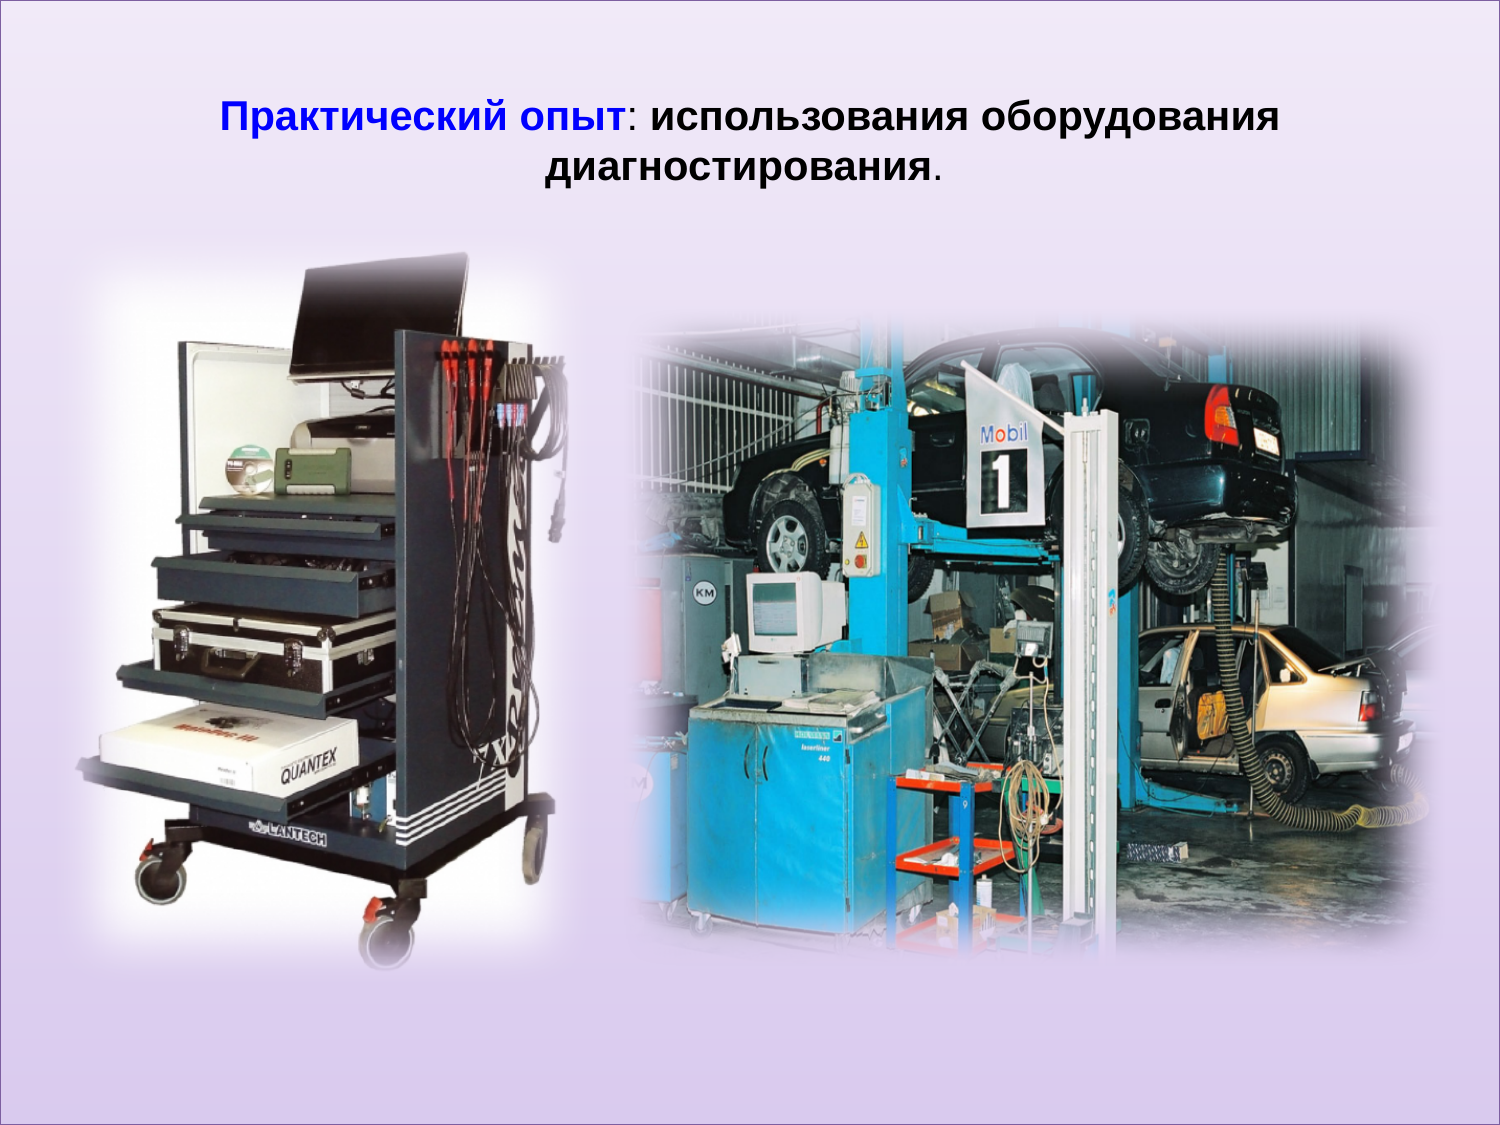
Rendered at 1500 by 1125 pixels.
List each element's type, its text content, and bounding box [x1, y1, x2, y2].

title Практический опыт: использования оборудования диагностирования. [75, 45, 1425, 233]
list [46, 222, 598, 992]
text_box [0, 0, 1500, 1125]
picture [620, 306, 1449, 970]
